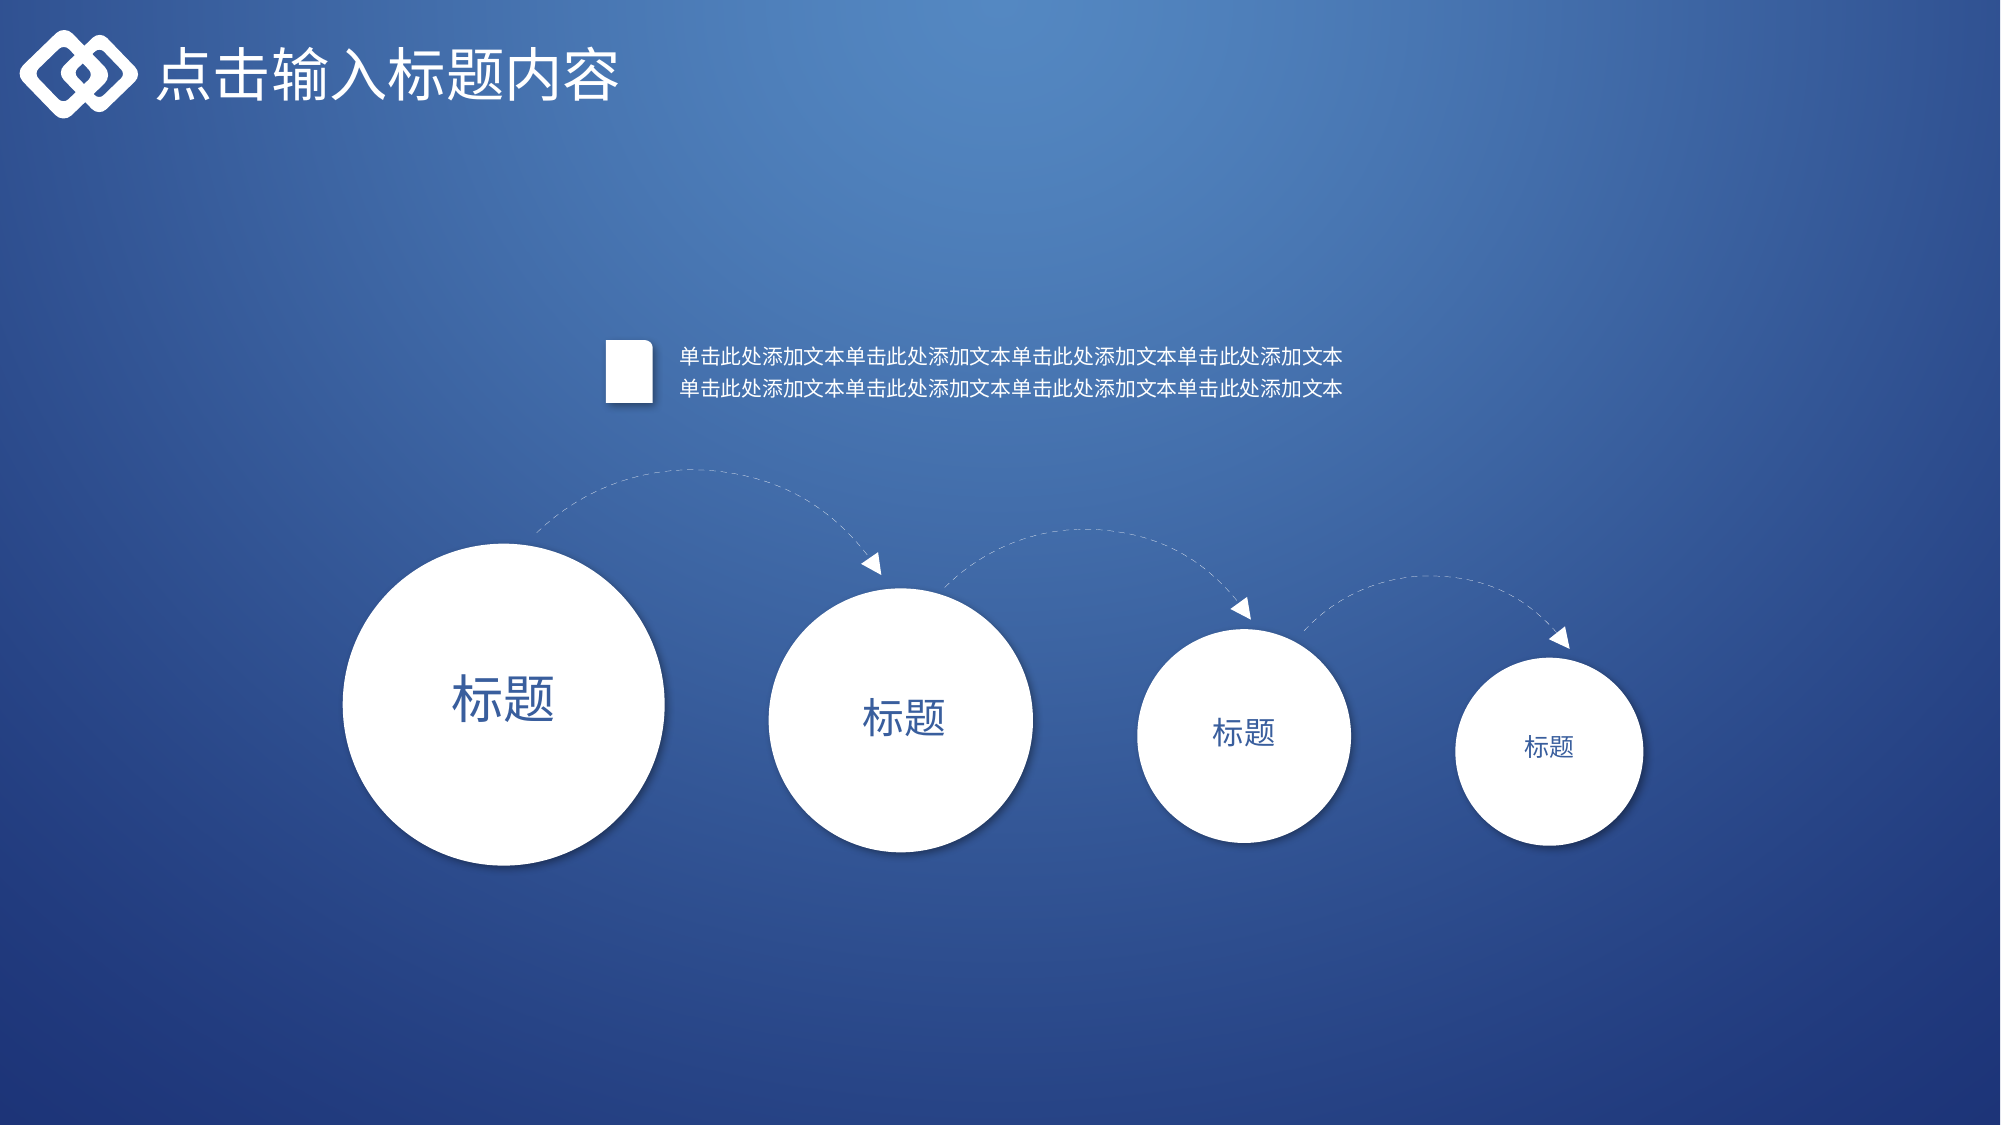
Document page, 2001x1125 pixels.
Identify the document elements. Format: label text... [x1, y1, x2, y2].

text_box 标题 [803, 684, 1005, 750]
text_box [1459, 657, 1640, 724]
text_box [1456, 769, 1642, 846]
text_box [1137, 629, 1352, 843]
text_box [944, 529, 1251, 620]
text_box [605, 340, 653, 403]
text_box [1303, 575, 1570, 649]
picture [0, 0, 2001, 1125]
text_box [536, 469, 882, 576]
text_box [768, 588, 1033, 853]
text_box [342, 543, 665, 866]
text_box 点击输入标题内容 [154, 42, 630, 105]
text_box 标题 [395, 658, 612, 737]
text_box 单击此处添加文本单击此处添加文本单击此处添加文本单击此处添加文本单击此处添加文本单击此处添加文本单击此处添加文本单击此处添加文本 [664, 328, 1378, 409]
text_box 标题 [1448, 724, 1650, 769]
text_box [29, 39, 130, 110]
text_box 标题 [1143, 705, 1345, 758]
